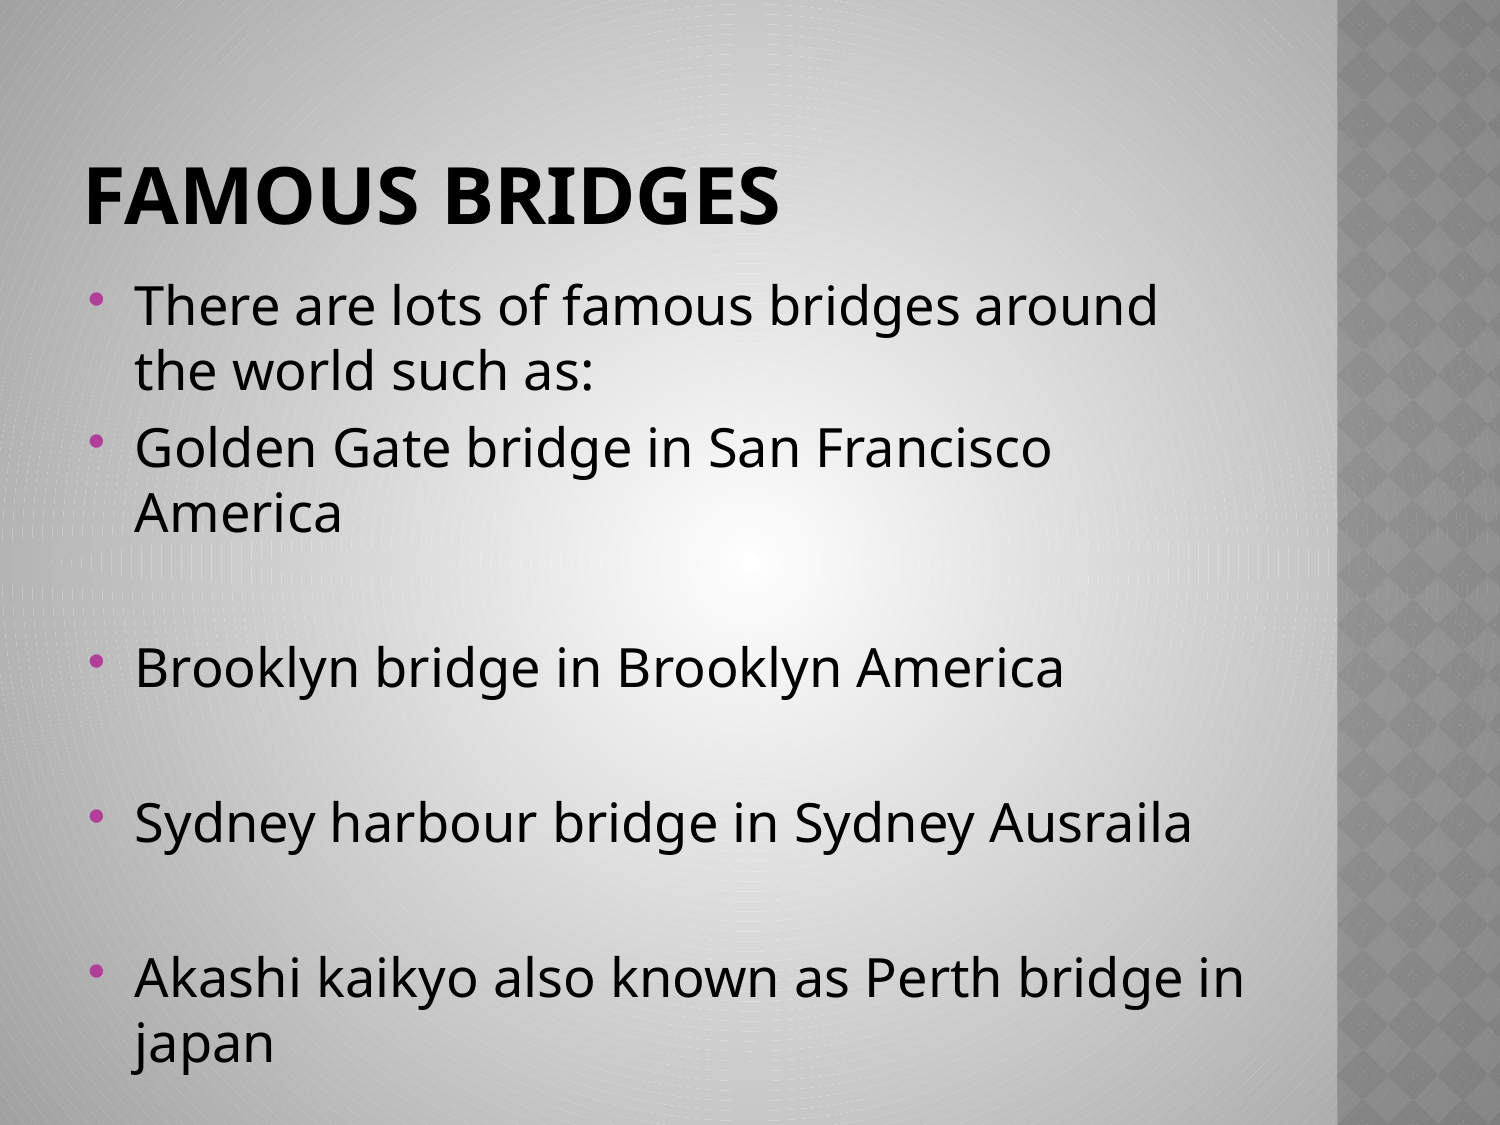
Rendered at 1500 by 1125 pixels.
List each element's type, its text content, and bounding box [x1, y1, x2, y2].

list There are lots of famous bridges around the world such as: Golden Gate bridge in San Francisco America Brooklyn bridge in Brooklyn America Sydney harbour bridge in Sydney Ausraila Akashi kaikyo also known as Perth bridge in japan [75, 264, 1263, 1059]
title Famous bridges [75, 52, 1263, 240]
